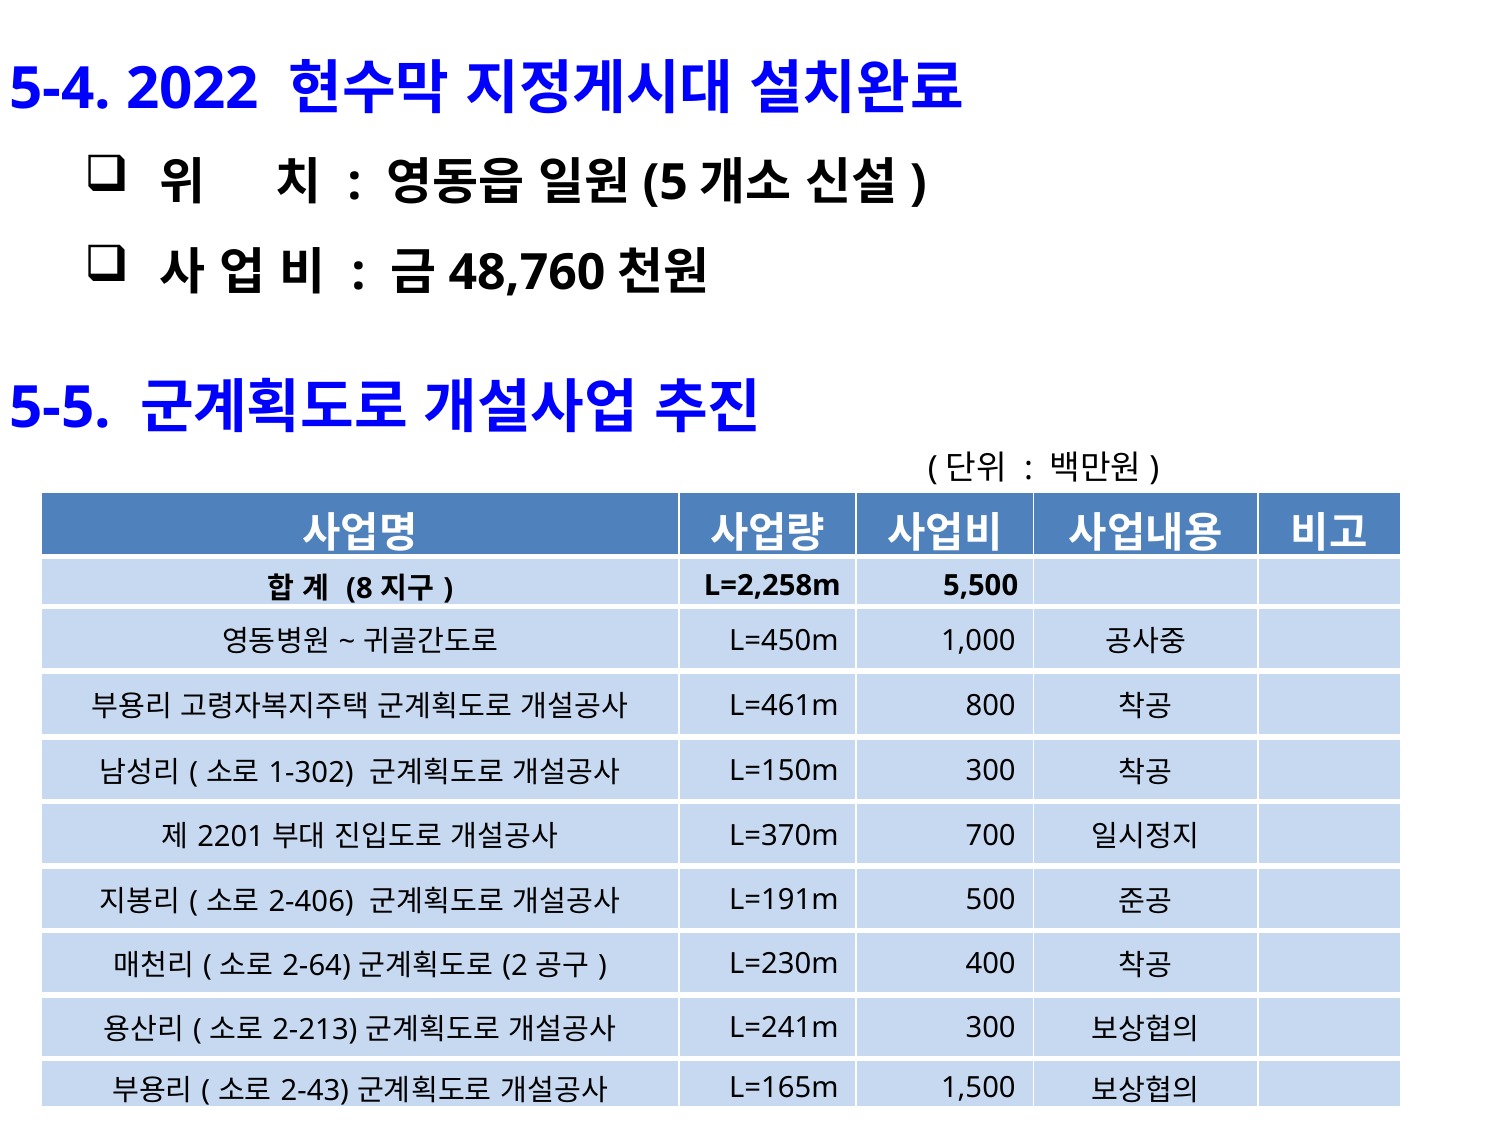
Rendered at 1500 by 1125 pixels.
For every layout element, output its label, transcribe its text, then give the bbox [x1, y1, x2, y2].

table_cell [1259, 804, 1400, 863]
table_cell L=150m [680, 740, 855, 799]
table_header 사업명 [42, 493, 678, 554]
table_cell 300 [857, 998, 1033, 1056]
table_header 사업량 [680, 493, 855, 554]
table_cell 400 [857, 933, 1033, 992]
table_cell L=230m [680, 933, 855, 992]
text_box 5-5. 군계획도로 개설사업 추진 (단위 : 백만원) [0, 361, 1494, 494]
table_cell 일시정지 [1034, 804, 1257, 863]
table_cell L=461m [680, 674, 855, 734]
table_header 사업비 [857, 493, 1033, 554]
table_cell L=191m [680, 869, 855, 928]
table_cell 1,500 [857, 1061, 1033, 1106]
table_cell 700 [857, 804, 1033, 863]
text_box 5-4. 2022 현수막 지정게시대 설치완료 위 치 : 영동읍 일원(5개소 신설) 사 업 비 : 금48,760천원 [0, 7, 1492, 291]
table_header 사업내용 [1034, 493, 1257, 554]
table_cell 보상협의 [1034, 1061, 1257, 1106]
table_cell [1259, 740, 1400, 799]
table_cell [1259, 933, 1400, 992]
table_cell [1259, 609, 1400, 668]
table_cell 착공 [1034, 674, 1257, 734]
table_cell [1259, 869, 1400, 928]
table_cell 착공 [1034, 740, 1257, 799]
table_cell 남성리(소로1-302) 군계획도로 개설공사 [42, 740, 678, 799]
table_cell 보상협의 [1034, 998, 1257, 1056]
table_cell 5,500 [857, 559, 1033, 604]
table_cell 500 [857, 869, 1033, 928]
table_cell 합 계 (8지구) [42, 559, 678, 604]
table_cell 영동병원~귀골간도로 [42, 609, 678, 668]
table_header 비고 [1259, 493, 1400, 554]
table_cell [1259, 1061, 1400, 1106]
table_cell 부용리 고령자복지주택 군계획도로 개설공사 [42, 674, 678, 734]
table_cell 800 [857, 674, 1033, 734]
table_cell 공사중 [1034, 609, 1257, 668]
table_cell L=165m [680, 1061, 855, 1106]
table_cell [1034, 559, 1257, 604]
table_cell 1,000 [857, 609, 1033, 668]
table_cell 부용리(소로2-43)군계획도로 개설공사 [42, 1061, 678, 1106]
table_cell L=450m [680, 609, 855, 668]
table_cell 준공 [1034, 869, 1257, 928]
table_cell L=241m [680, 998, 855, 1056]
table_cell L=2,258m [680, 559, 855, 604]
table_cell 제2201부대 진입도로 개설공사 [42, 804, 678, 863]
table_cell 지봉리(소로2-406) 군계획도로 개설공사 [42, 869, 678, 928]
table_cell L=370m [680, 804, 855, 863]
table_cell 용산리(소로2-213)군계획도로 개설공사 [42, 998, 678, 1056]
table_cell 300 [857, 740, 1033, 799]
table_cell [1259, 559, 1400, 604]
table_cell [1259, 674, 1400, 734]
table_cell 착공 [1034, 933, 1257, 992]
table_cell 매천리(소로2-64)군계획도로(2공구) [42, 933, 678, 992]
table_cell [1259, 998, 1400, 1056]
